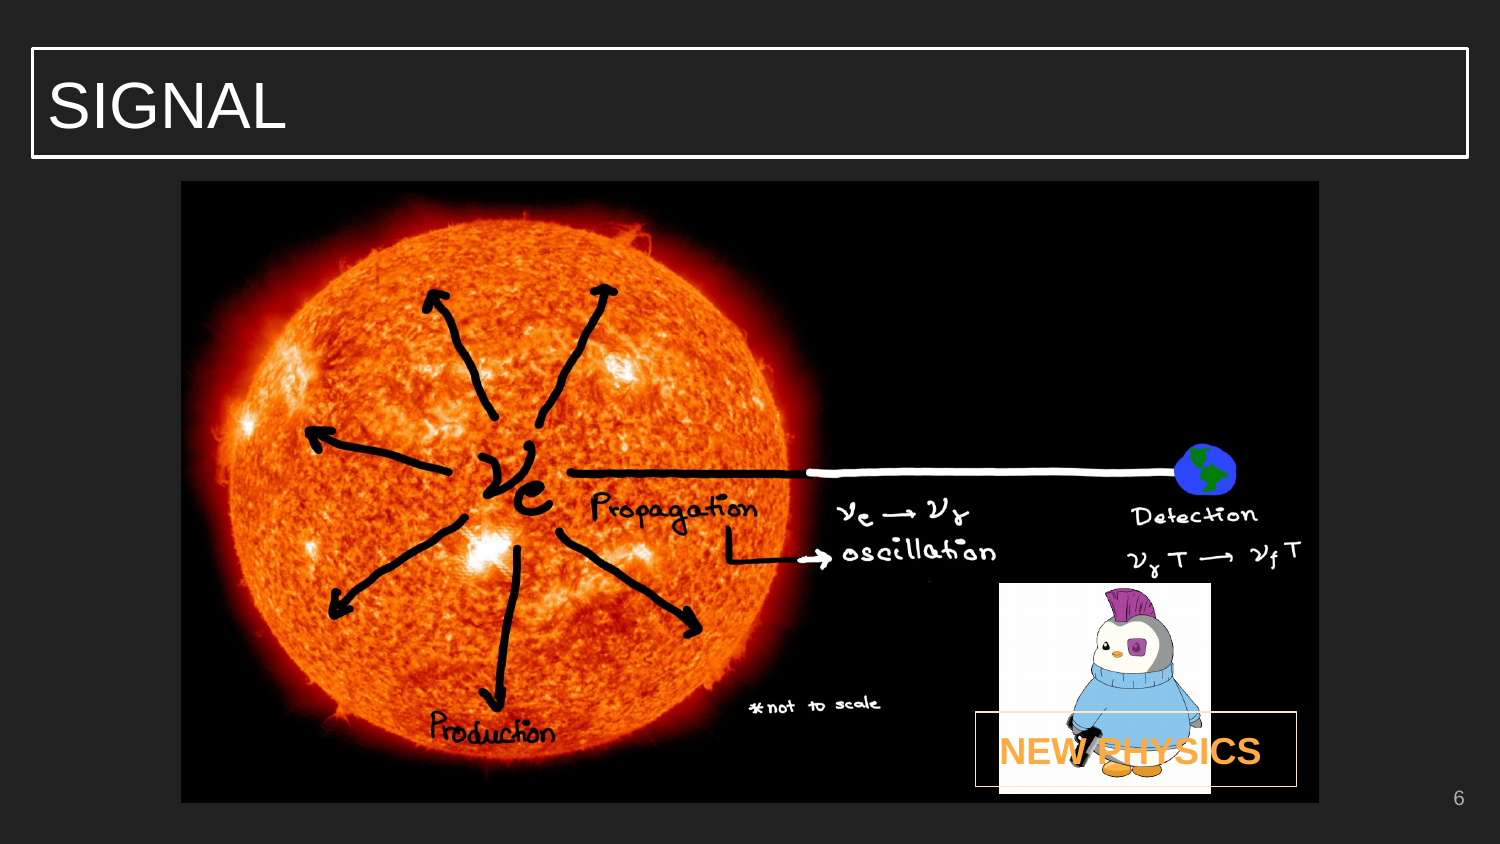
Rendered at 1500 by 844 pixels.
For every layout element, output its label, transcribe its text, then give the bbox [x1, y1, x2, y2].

slide_number ‹#› [1389, 764, 1480, 830]
title SIGNAL [32, 48, 1468, 158]
picture [181, 181, 1319, 803]
